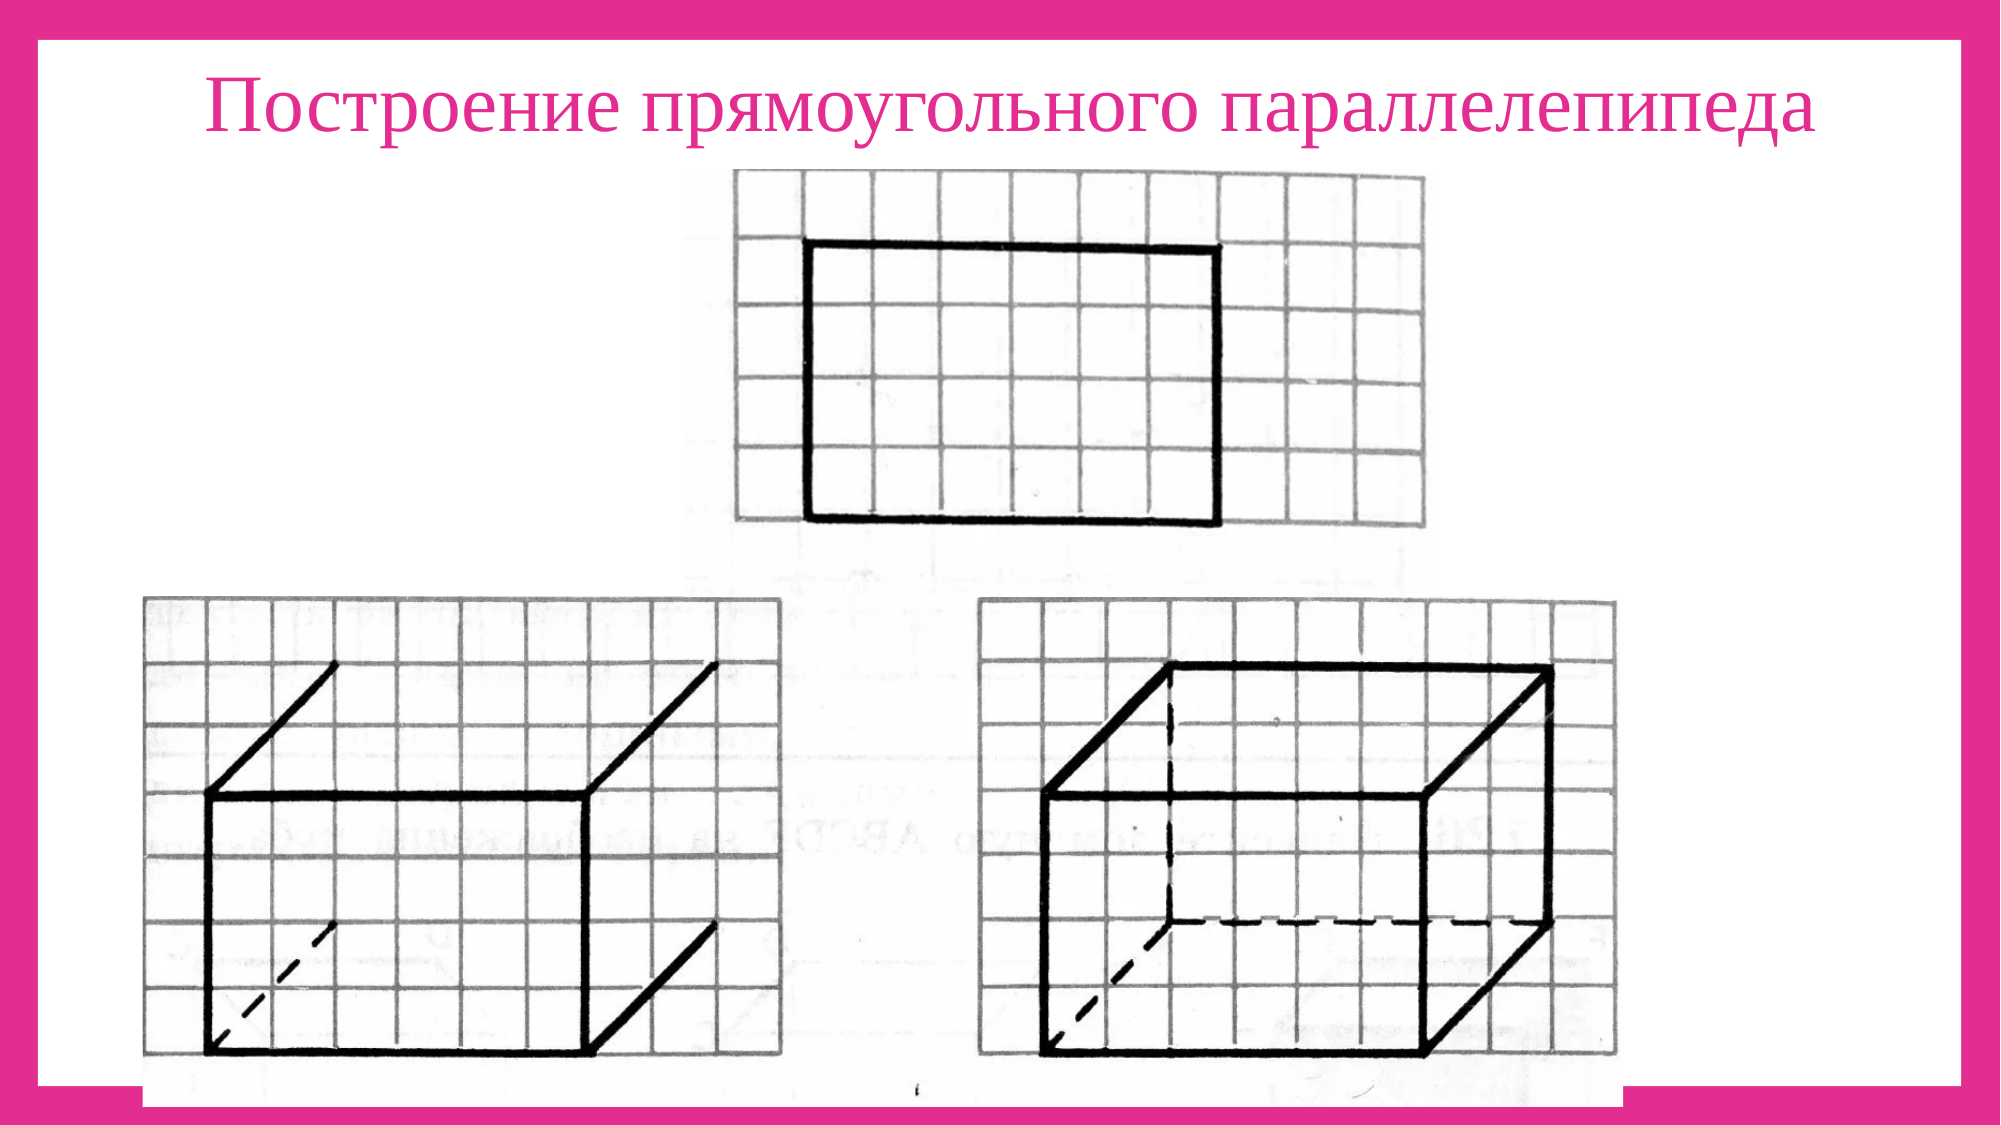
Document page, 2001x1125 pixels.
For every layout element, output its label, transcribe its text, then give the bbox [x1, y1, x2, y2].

picture [142, 596, 1624, 1107]
title Построение прямоугольного параллелепипеда [189, 18, 1953, 193]
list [684, 169, 1435, 597]
